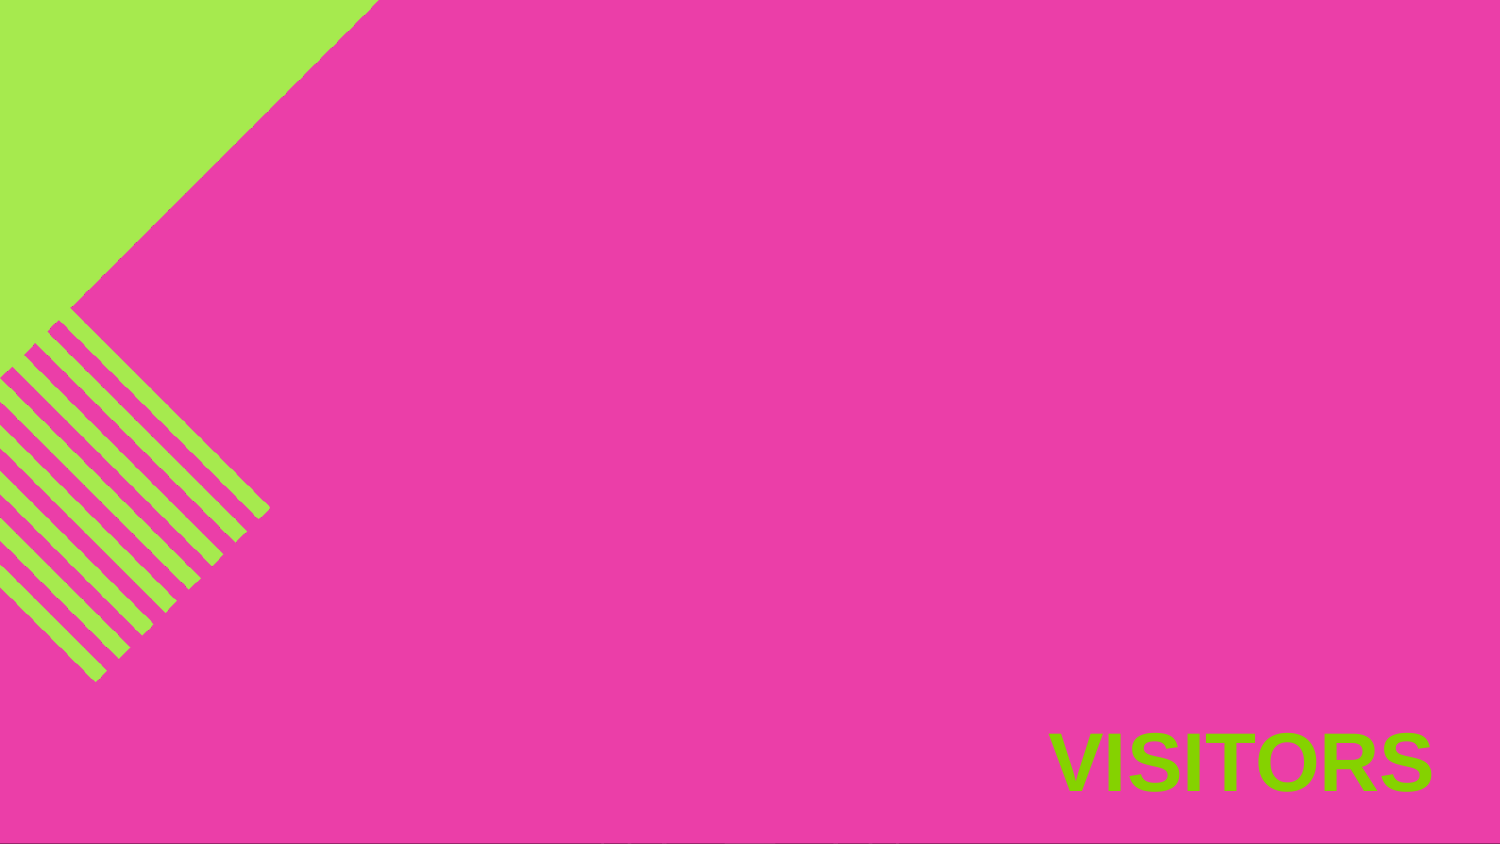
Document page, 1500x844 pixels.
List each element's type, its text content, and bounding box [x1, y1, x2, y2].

text_box VISITORS [31, 728, 1451, 814]
picture [0, 0, 403, 711]
